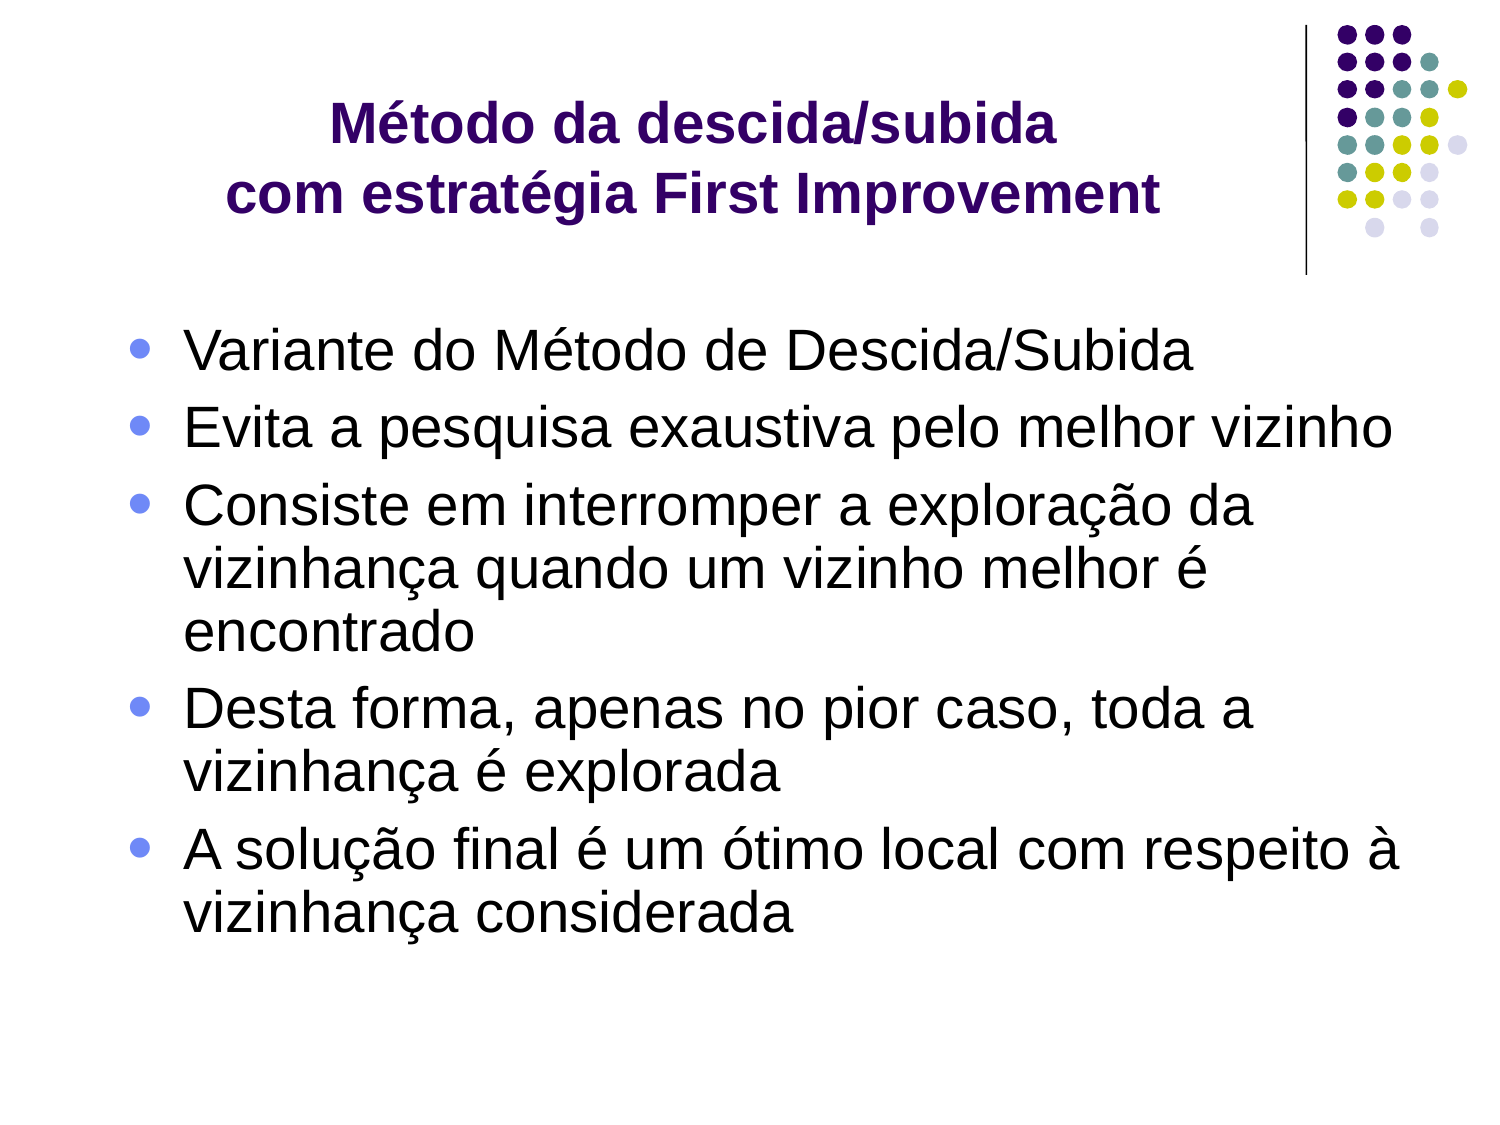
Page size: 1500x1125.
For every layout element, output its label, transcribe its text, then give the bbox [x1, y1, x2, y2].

list Variante do Método de Descida/Subida Evita a pesquisa exaustiva pelo melhor vizinho Consiste em interromper a exploração da vizinhança quando um vizinho melhor é encontrado Desta forma, apenas no pior caso, toda a vizinhança é explorada A solução final é um ótimo local com respeito à vizinhança considerada [112, 312, 1447, 988]
title Método da descida/subida com estratégia First Improvement [75, 20, 1313, 233]
